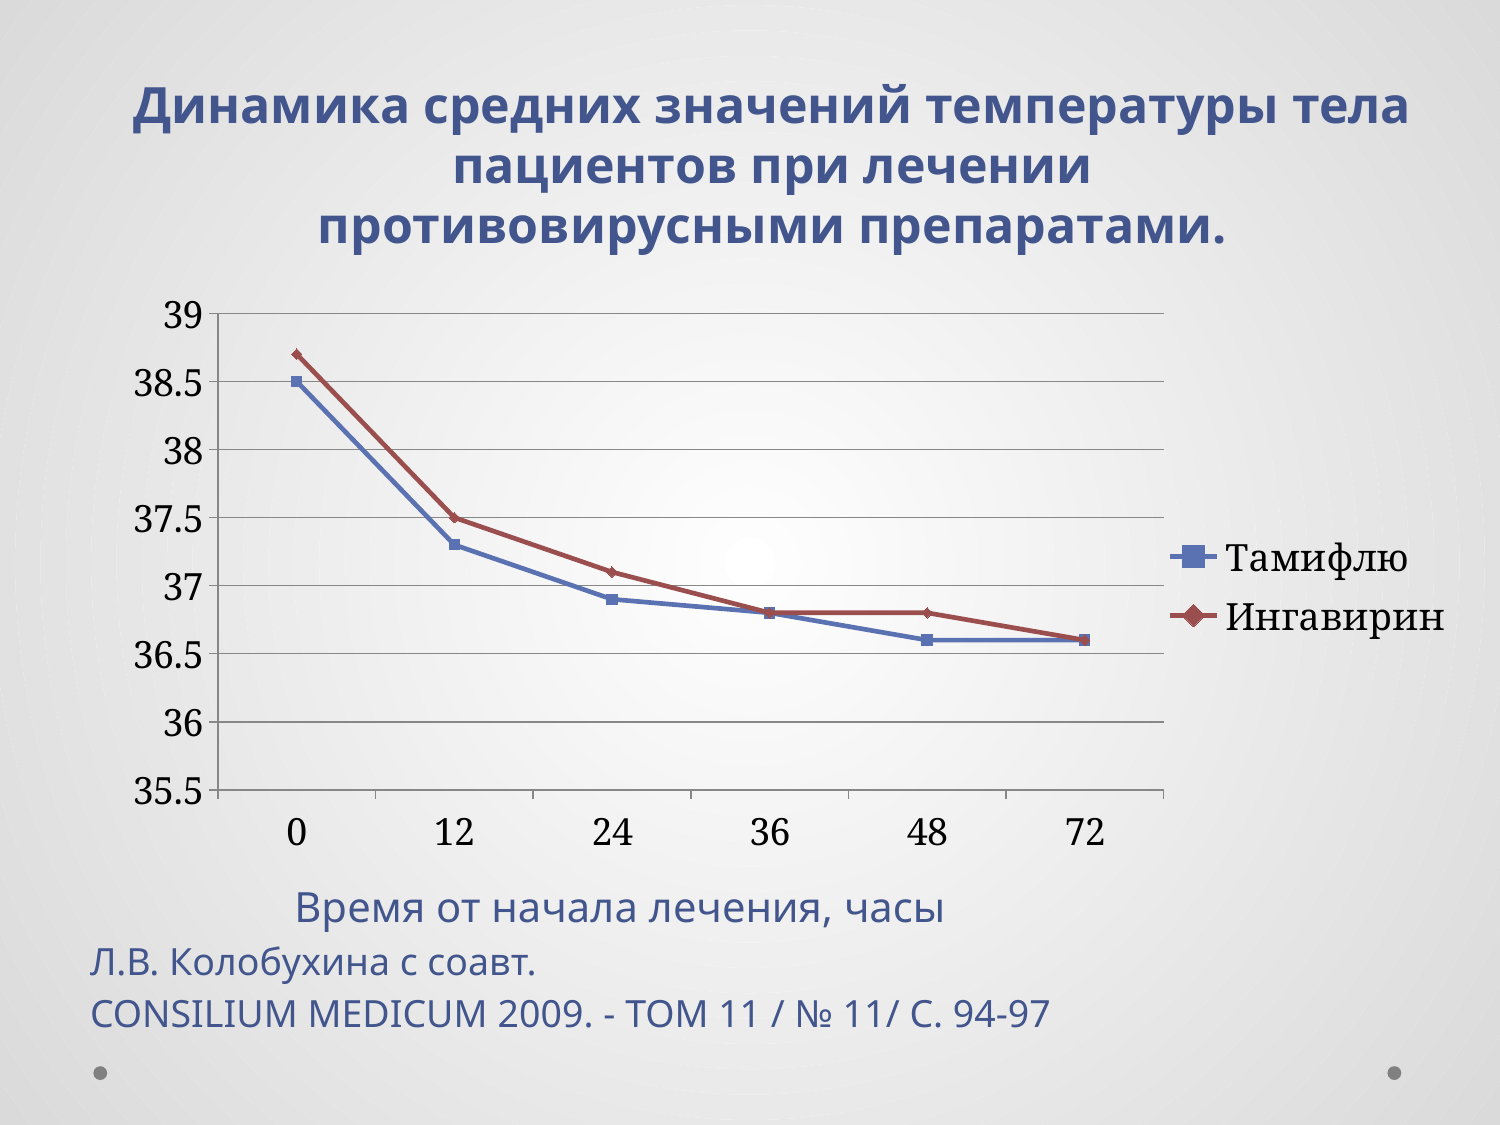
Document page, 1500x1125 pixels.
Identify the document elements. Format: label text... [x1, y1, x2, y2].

list Динамика средних значений температуры тела пациентов при лечении противовирусными препаратами. Время от начала лечения, часы Л.В. Колобухина с соавт. CONSILIUM MEDICUM 2009. - ТОМ 11 / № 11/ С. 94-97 [75, 66, 1471, 1083]
chart [100, 278, 1471, 894]
